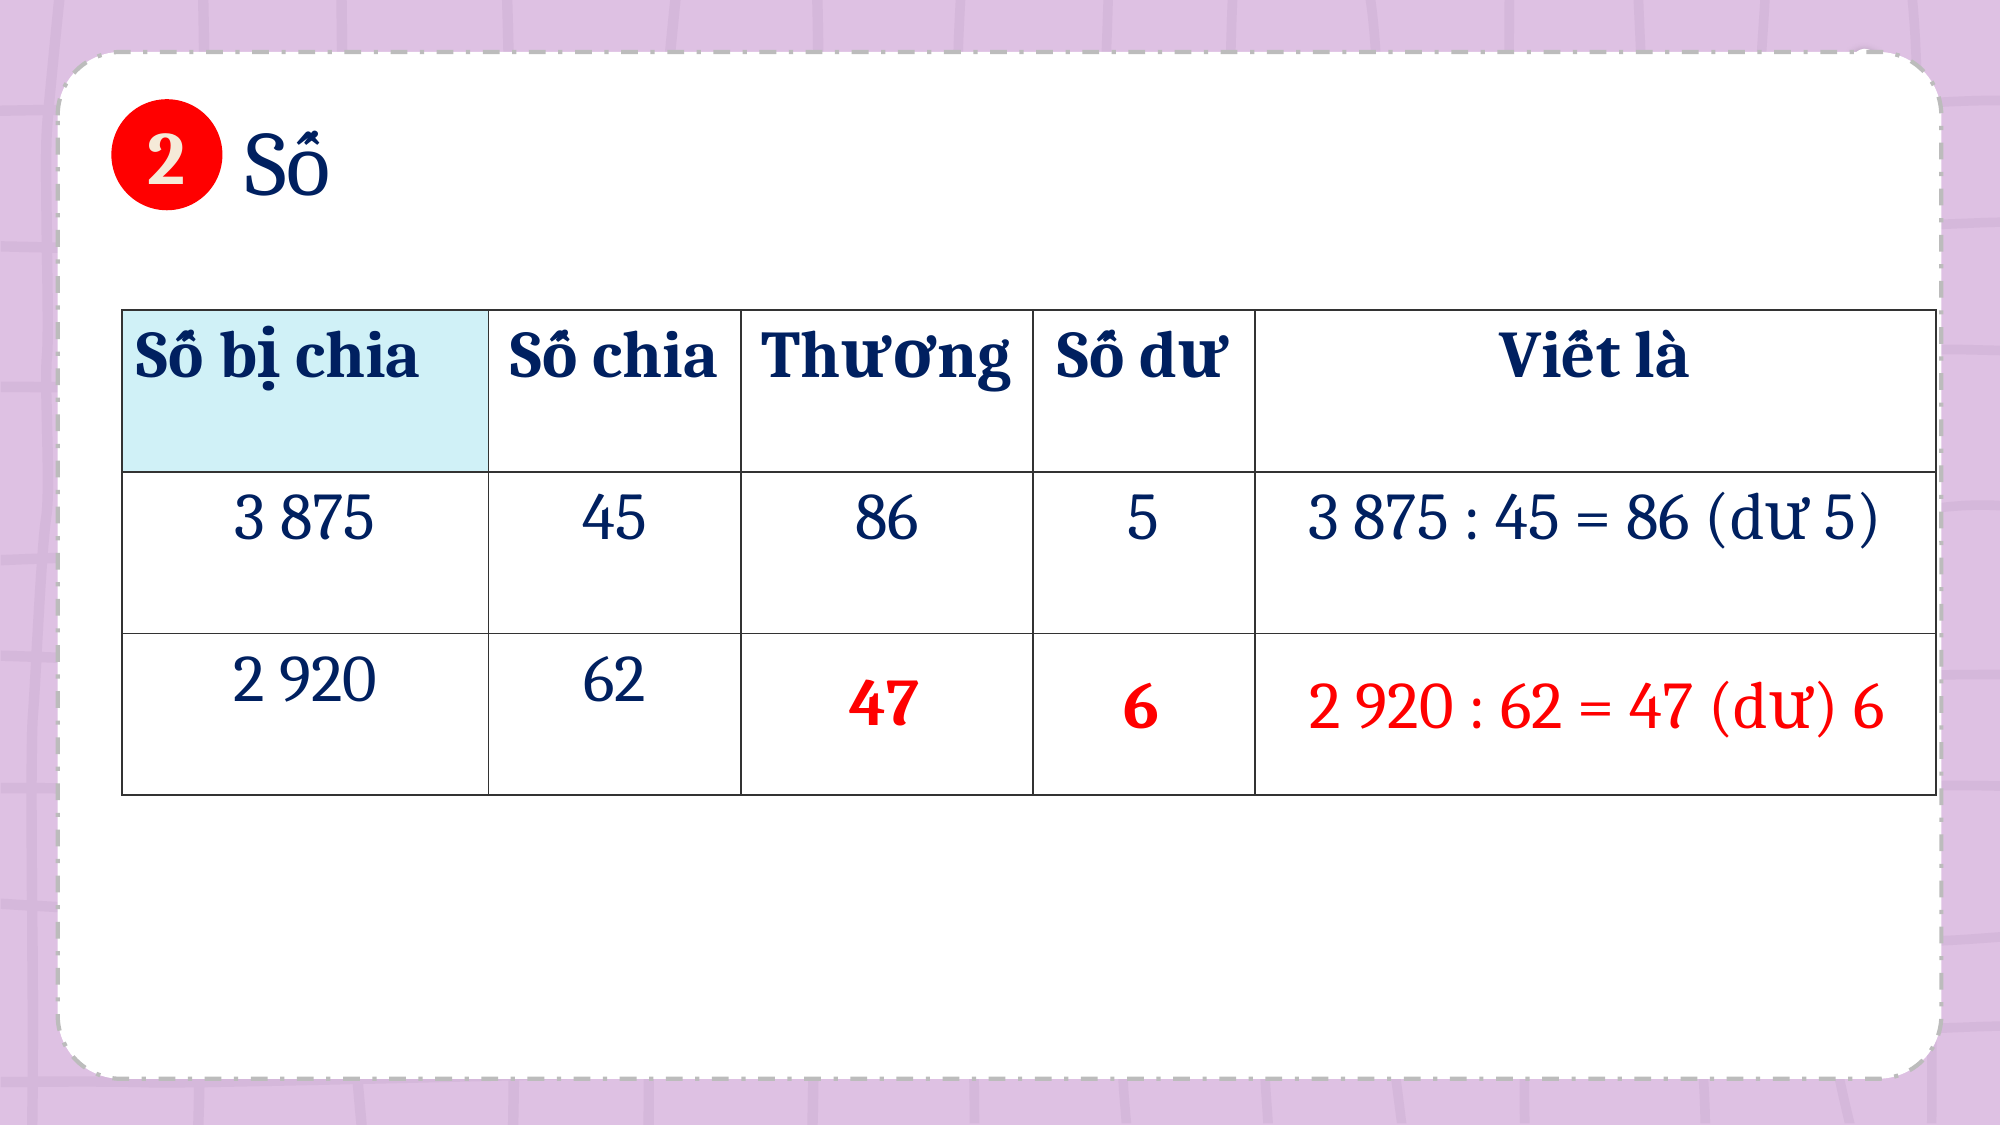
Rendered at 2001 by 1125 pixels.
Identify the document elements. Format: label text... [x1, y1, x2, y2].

text_box 2 [111, 99, 223, 211]
table_cell ? [1034, 634, 1254, 794]
table_header Số chia [489, 311, 740, 471]
text_box [55, 49, 1944, 1081]
table_header Thương [742, 311, 1032, 471]
table_cell ? [1256, 634, 1935, 794]
table_cell 5 [1034, 473, 1254, 633]
table_cell 2 920 [123, 634, 488, 794]
table_header Số dư [1034, 311, 1254, 471]
text_box 6 [1079, 649, 1204, 754]
table_header Số bị chia [123, 311, 488, 471]
table_cell 3 875 : 45 = 86 (dư 5) [1256, 473, 1935, 633]
table_cell 45 [489, 473, 740, 633]
text_box Số [230, 96, 1950, 222]
text_box 47 [749, 646, 1020, 751]
table_header Viết là [1256, 311, 1935, 471]
text_box 2 920 : 62 = 47 (dư) 6 [1258, 649, 1937, 754]
table_cell 86 [742, 473, 1032, 633]
table_cell 3 875 [123, 473, 488, 633]
table_cell 62 [489, 634, 740, 794]
table_cell ? [742, 634, 1032, 794]
